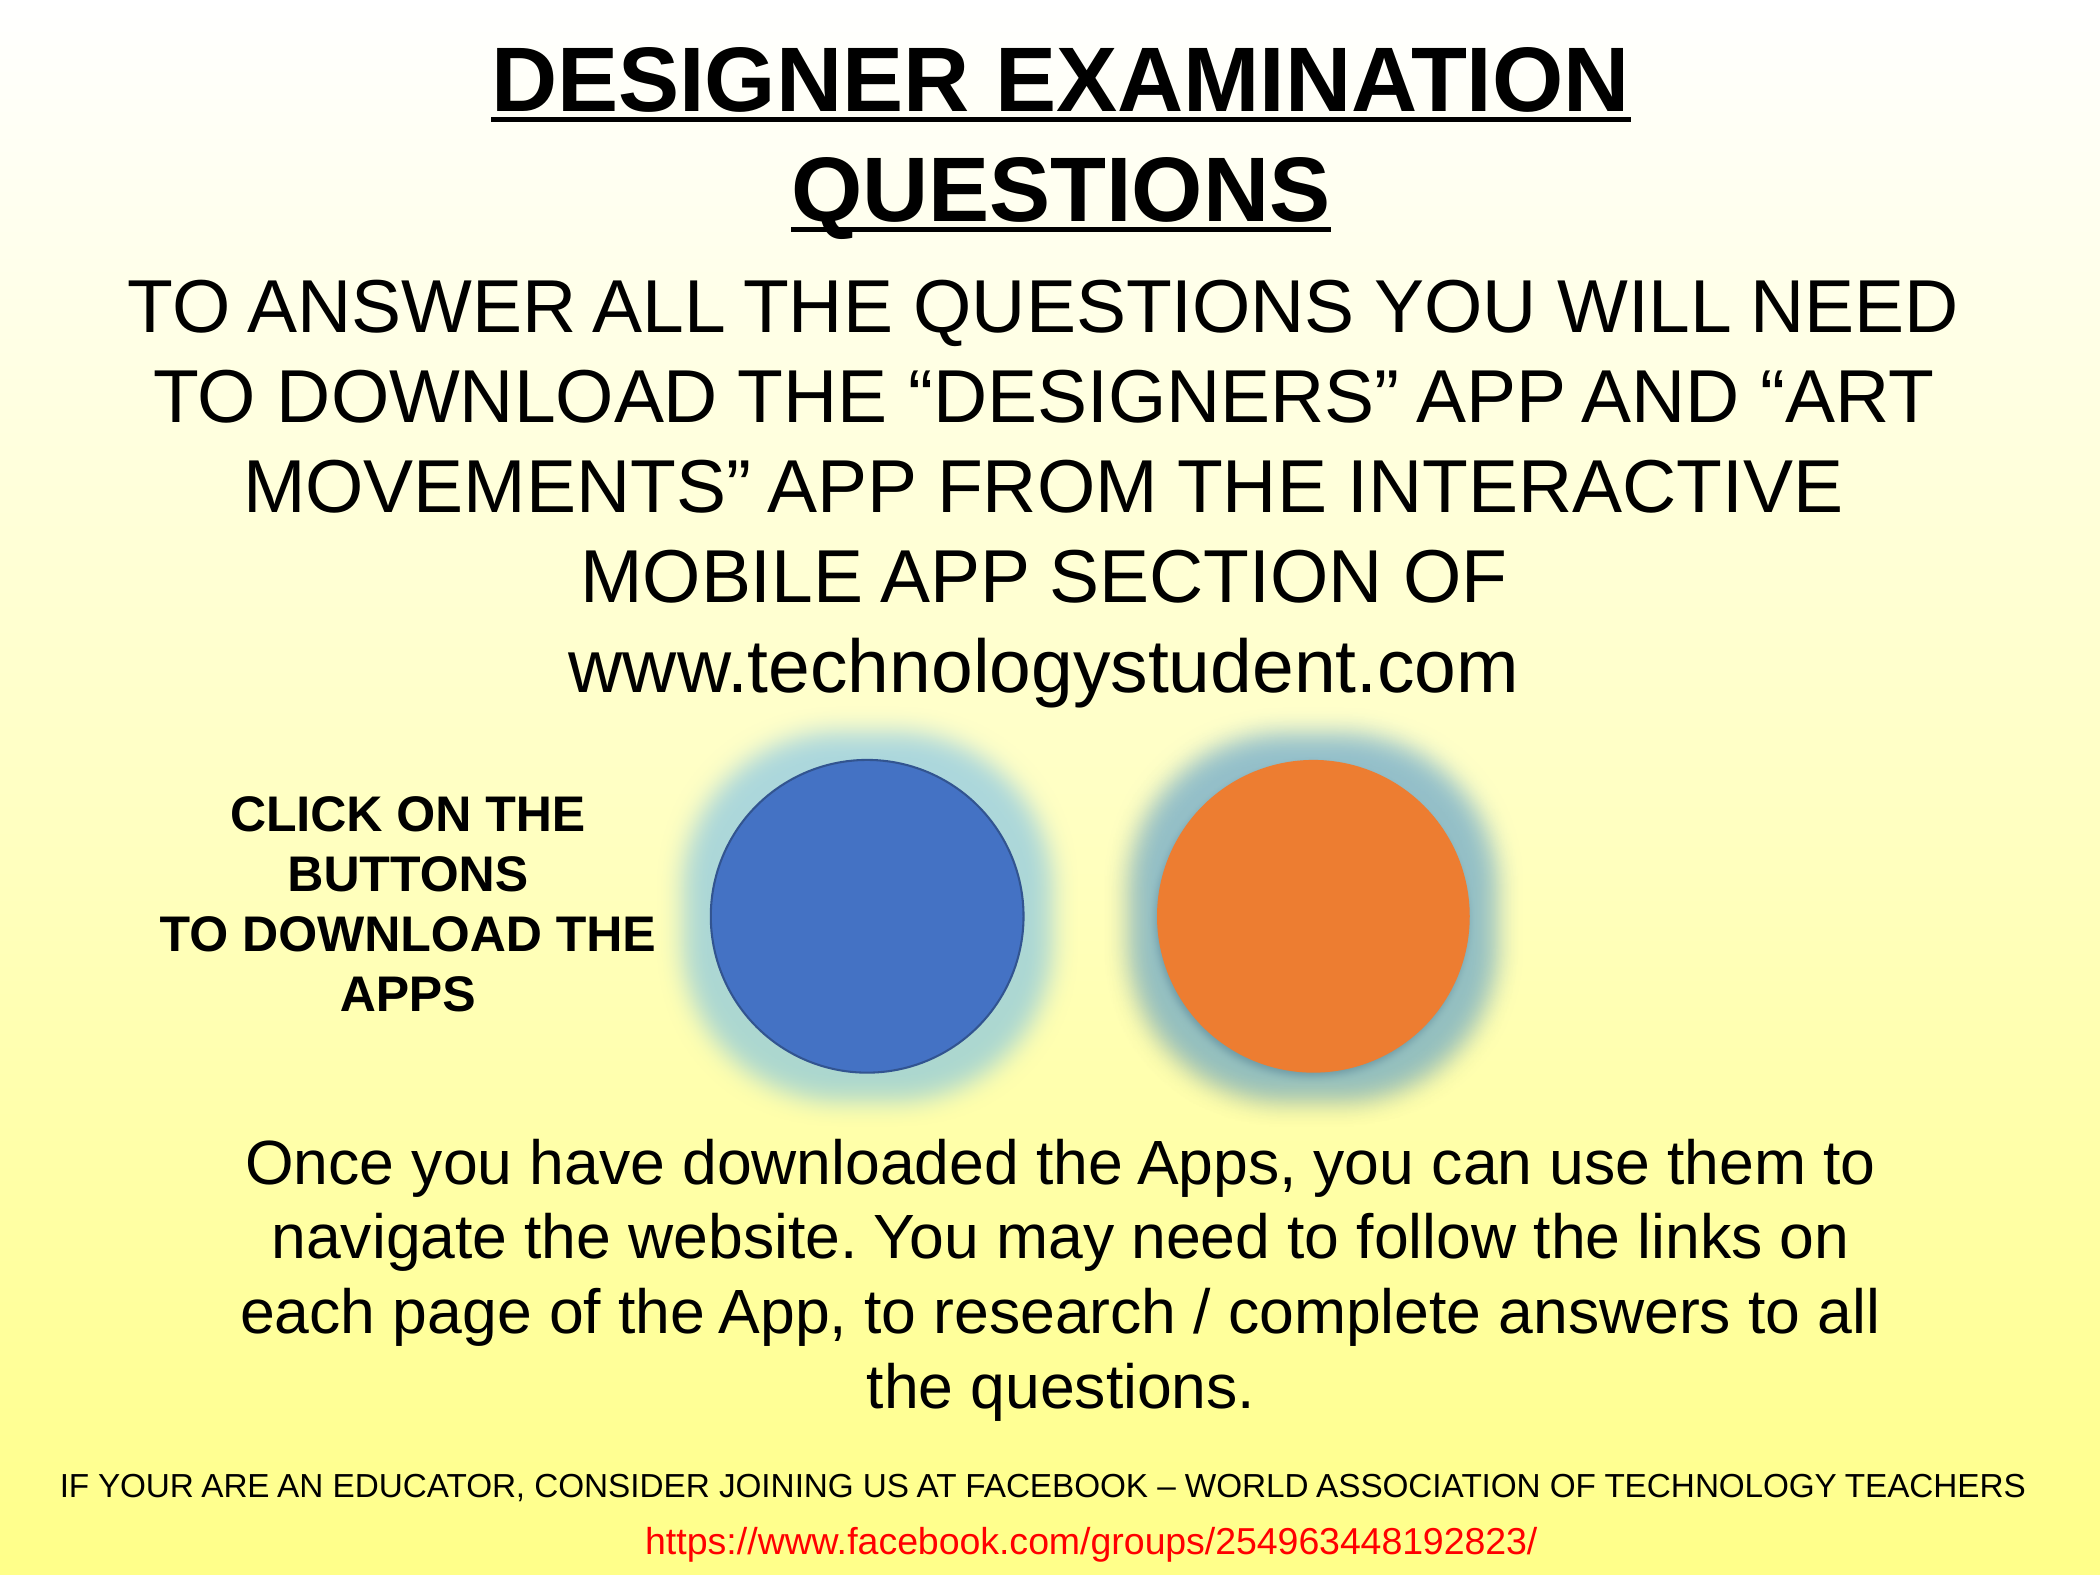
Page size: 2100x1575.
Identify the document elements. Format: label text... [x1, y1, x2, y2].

text_box https://www.facebook.com/groups/254963448192823/ [630, 1509, 1553, 1570]
text_box IF YOUR ARE AN EDUCATOR, CONSIDER JOINING US AT FACEBOOK – WORLD ASSOCIATION OF TECHNOLOGY TEACHERS [45, 1456, 2044, 1511]
text_box DESIGNER EXAMINATION QUESTIONS [0, 12, 2100, 248]
text_box [1155, 758, 1471, 1074]
text_box CLICK ON THE BUTTONS TO DOWNLOAD THE APPS [120, 773, 695, 1029]
text_box Once you have downloaded the Apps, you can use them to navigate the website. You may need to follow the links on each page of the App, to research / complete answers to all the questions. [210, 1114, 1912, 1429]
text_box TO ANSWER ALL THE QUESTIONS YOU WILL NEED TO DOWNLOAD THE “DESIGNERS” APP AND “ART MOVEMENTS” APP FROM THE INTERACTIVE MOBILE APP SECTION OF www.technologystudent.com [93, 250, 1996, 715]
text_box [709, 758, 1025, 1074]
